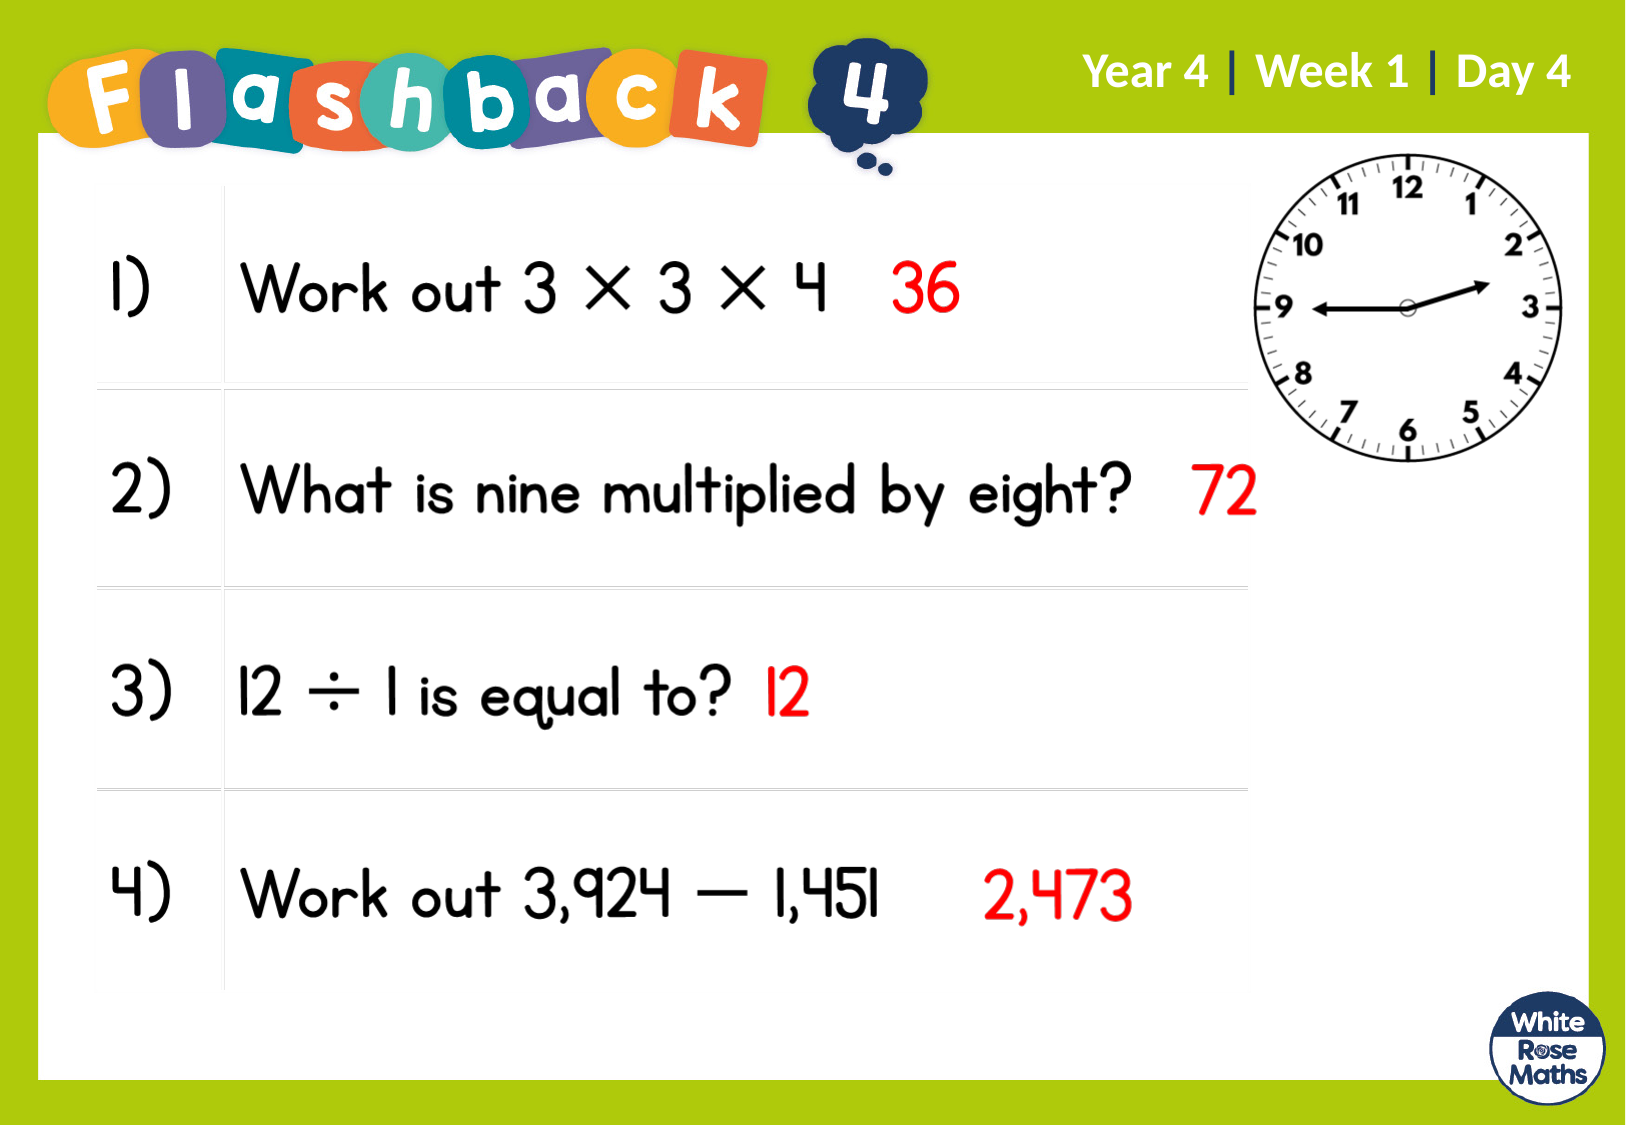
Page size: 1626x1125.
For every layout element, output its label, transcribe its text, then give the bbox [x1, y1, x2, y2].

text_box Year 4 | Week 1 | Day 4 [991, 36, 1587, 108]
picture [0, 0, 1626, 1125]
